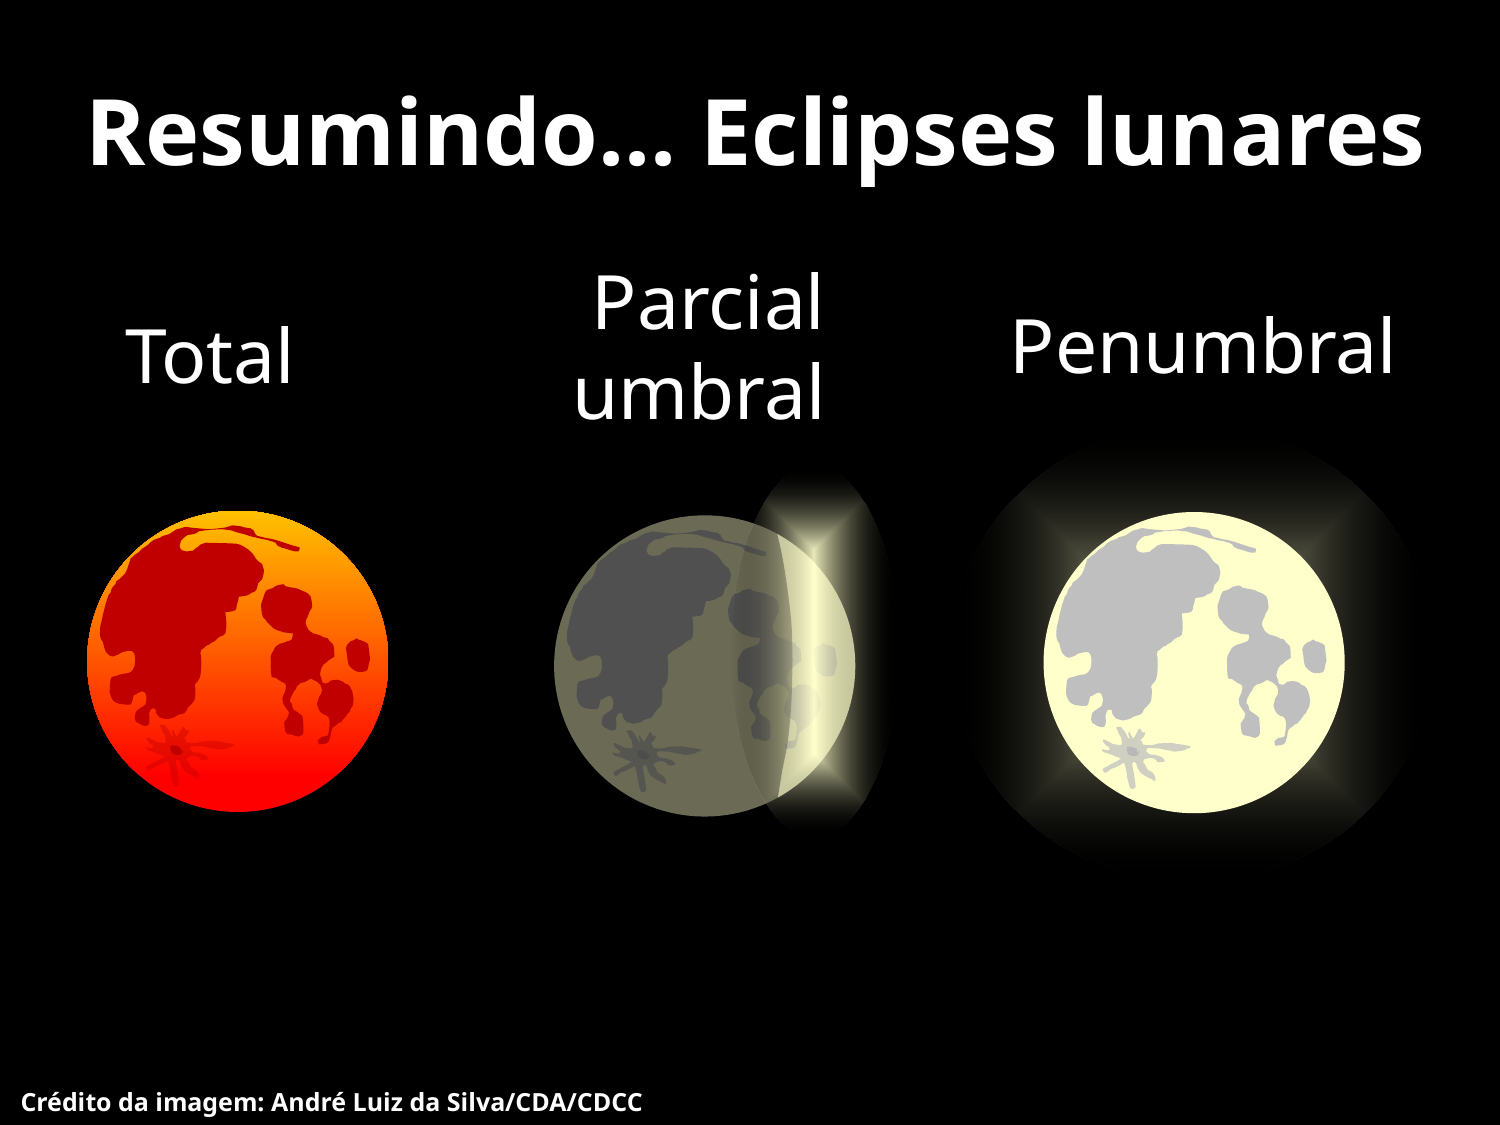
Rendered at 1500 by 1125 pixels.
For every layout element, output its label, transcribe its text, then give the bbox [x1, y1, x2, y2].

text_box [950, 424, 1433, 882]
text_box Penumbral [986, 267, 1441, 420]
text_box Parcial umbral [490, 291, 928, 398]
text_box Crédito da imagem: André Luiz da Silva/CDA/CDCC [5, 1079, 798, 1125]
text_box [86, 510, 389, 813]
title Resumindo... Eclipses lunares [46, 34, 1466, 223]
text_box Total [44, 255, 396, 408]
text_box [551, 464, 898, 837]
